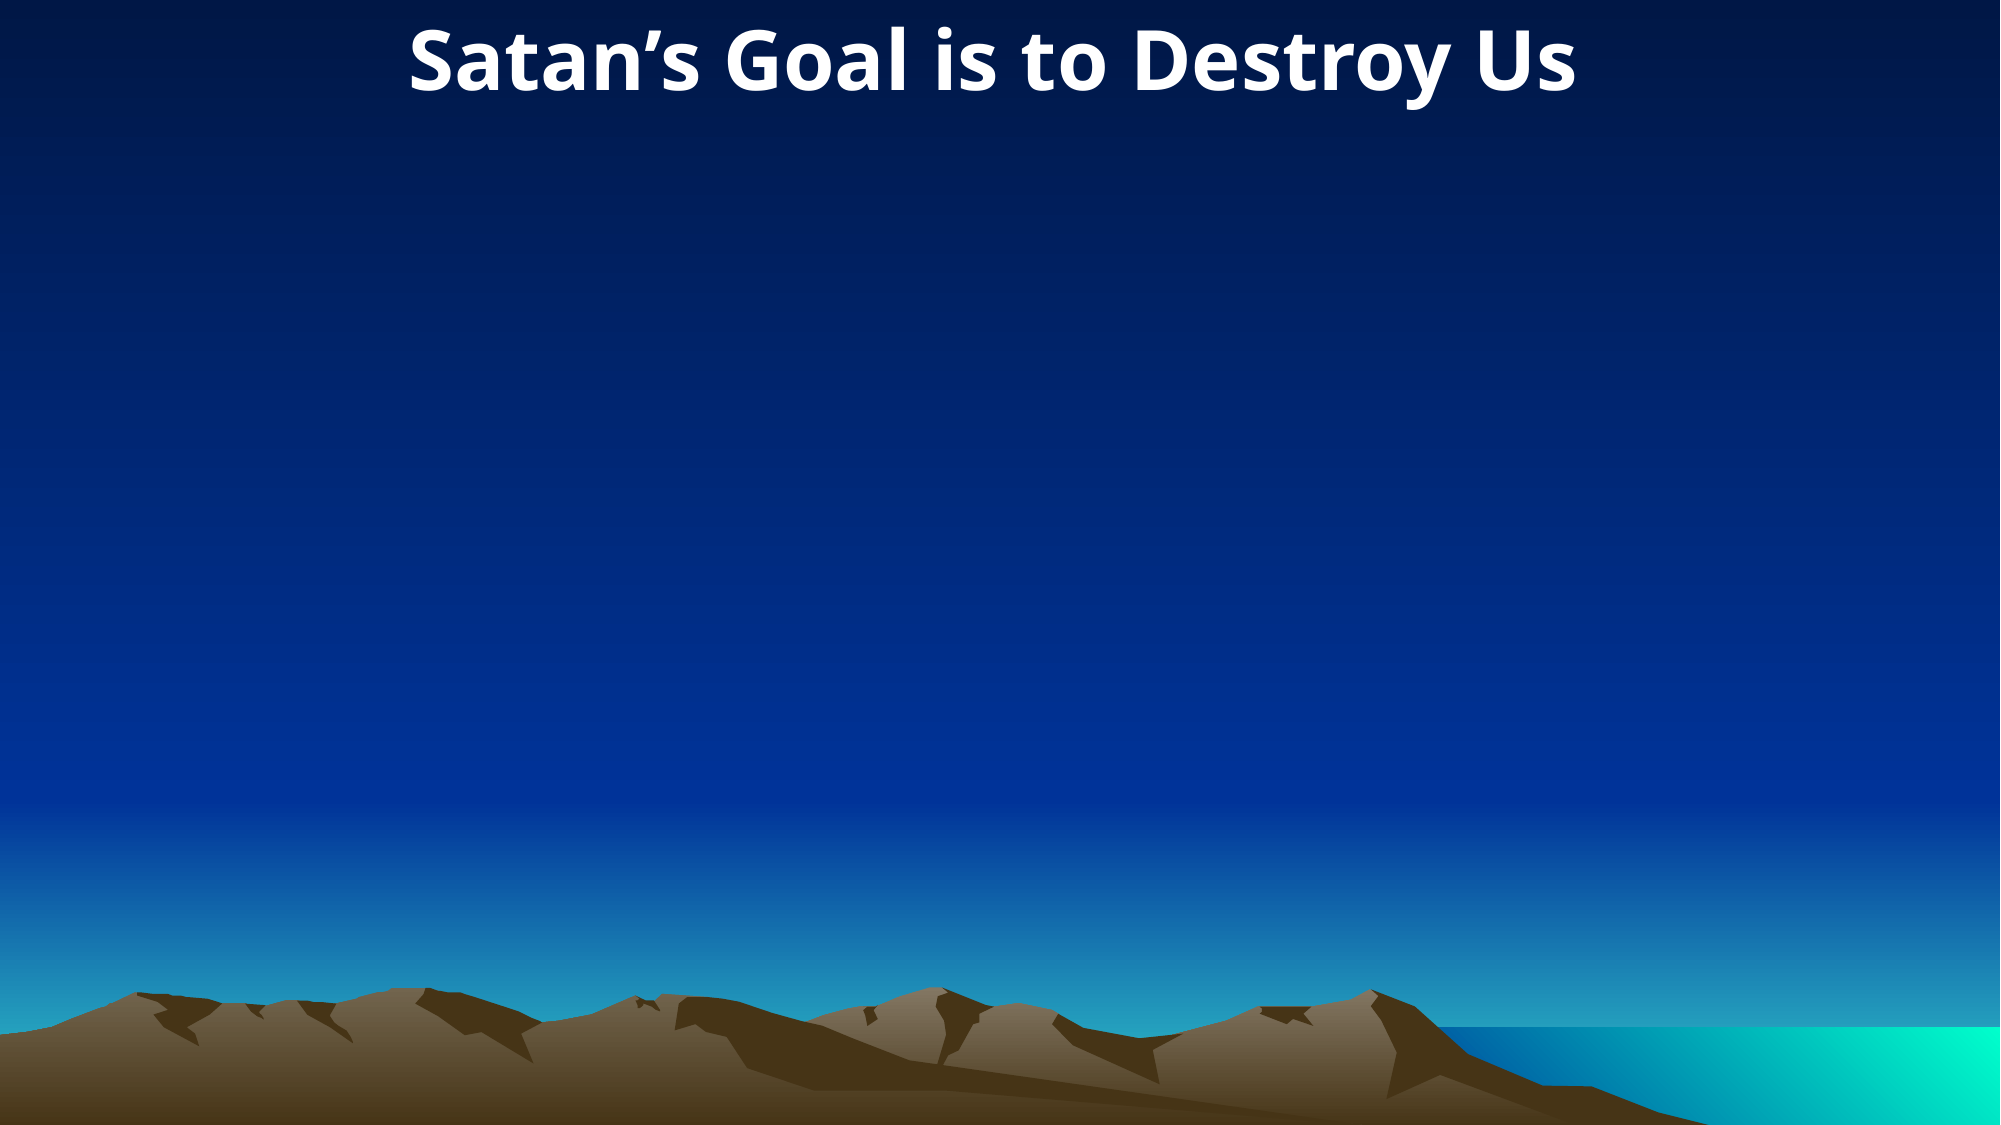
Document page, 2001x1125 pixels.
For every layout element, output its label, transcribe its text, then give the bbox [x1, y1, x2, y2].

text_box Satan’s Goal is to Destroy Us [12, 0, 1975, 825]
